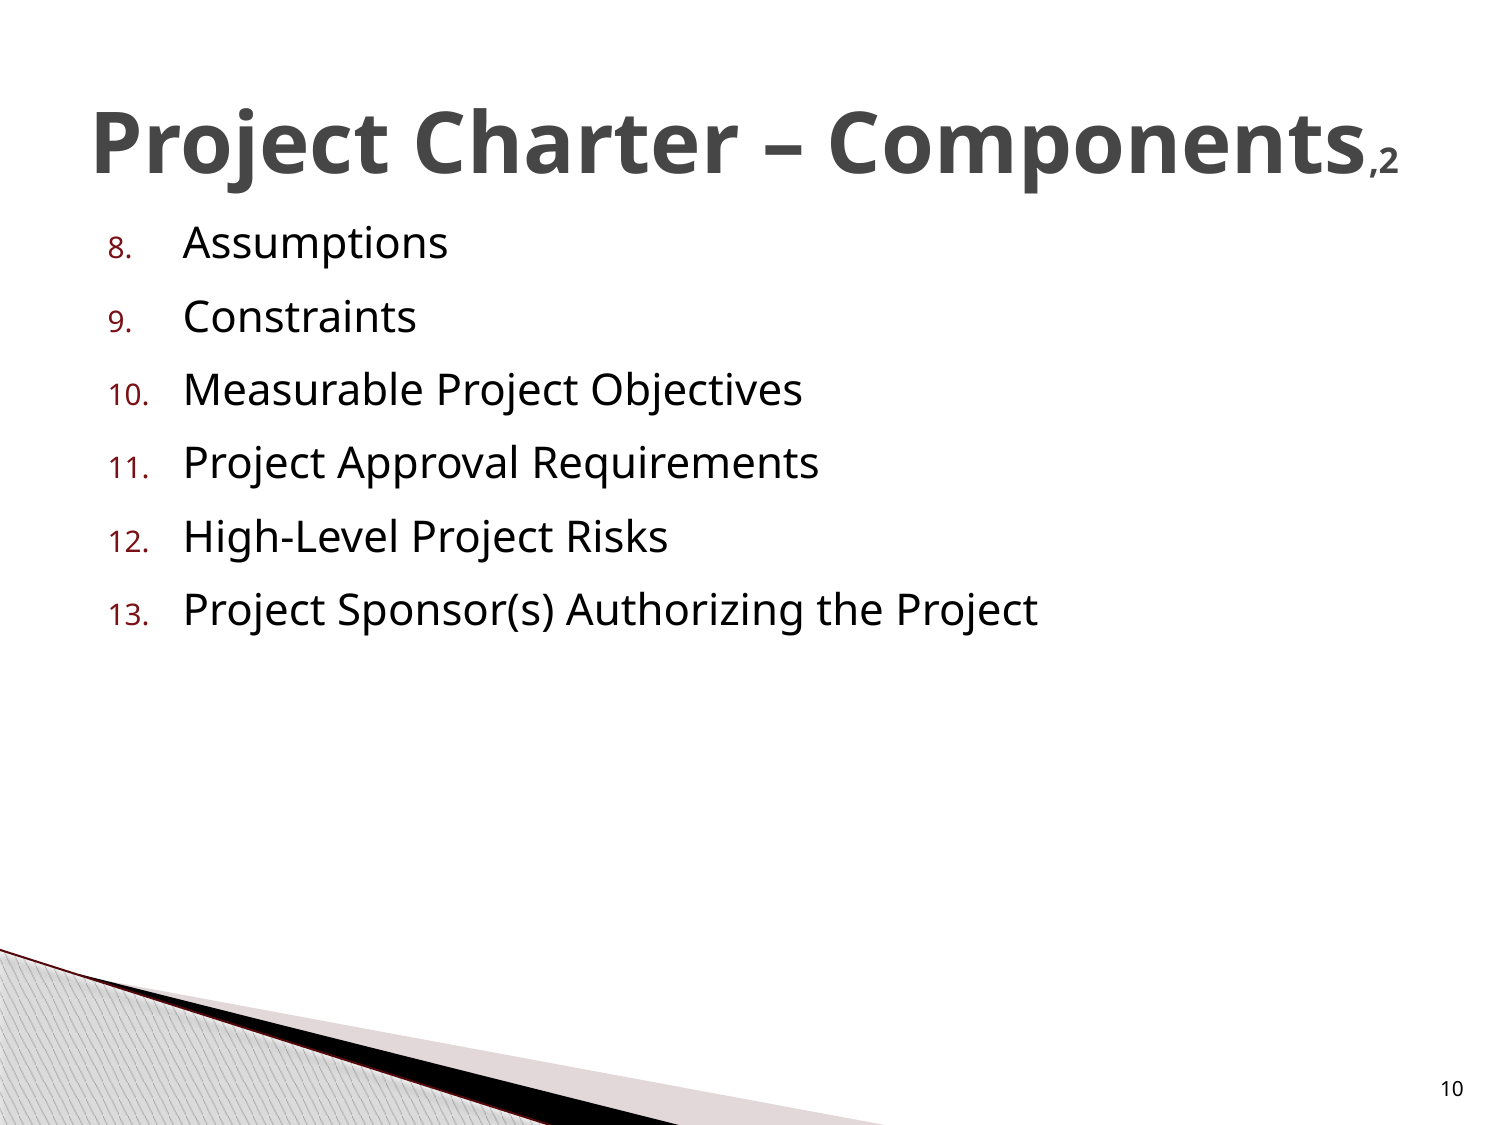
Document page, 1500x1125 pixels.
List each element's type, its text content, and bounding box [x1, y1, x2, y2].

slide_number 10 [1418, 1051, 1479, 1112]
title Project Charter – Components,2 [75, 45, 1425, 207]
list Assumptions Constraints Measurable Project Objectives Project Approval Requirements High-Level Project Risks Project Sponsor(s) Authorizing the Project [75, 207, 1425, 888]
